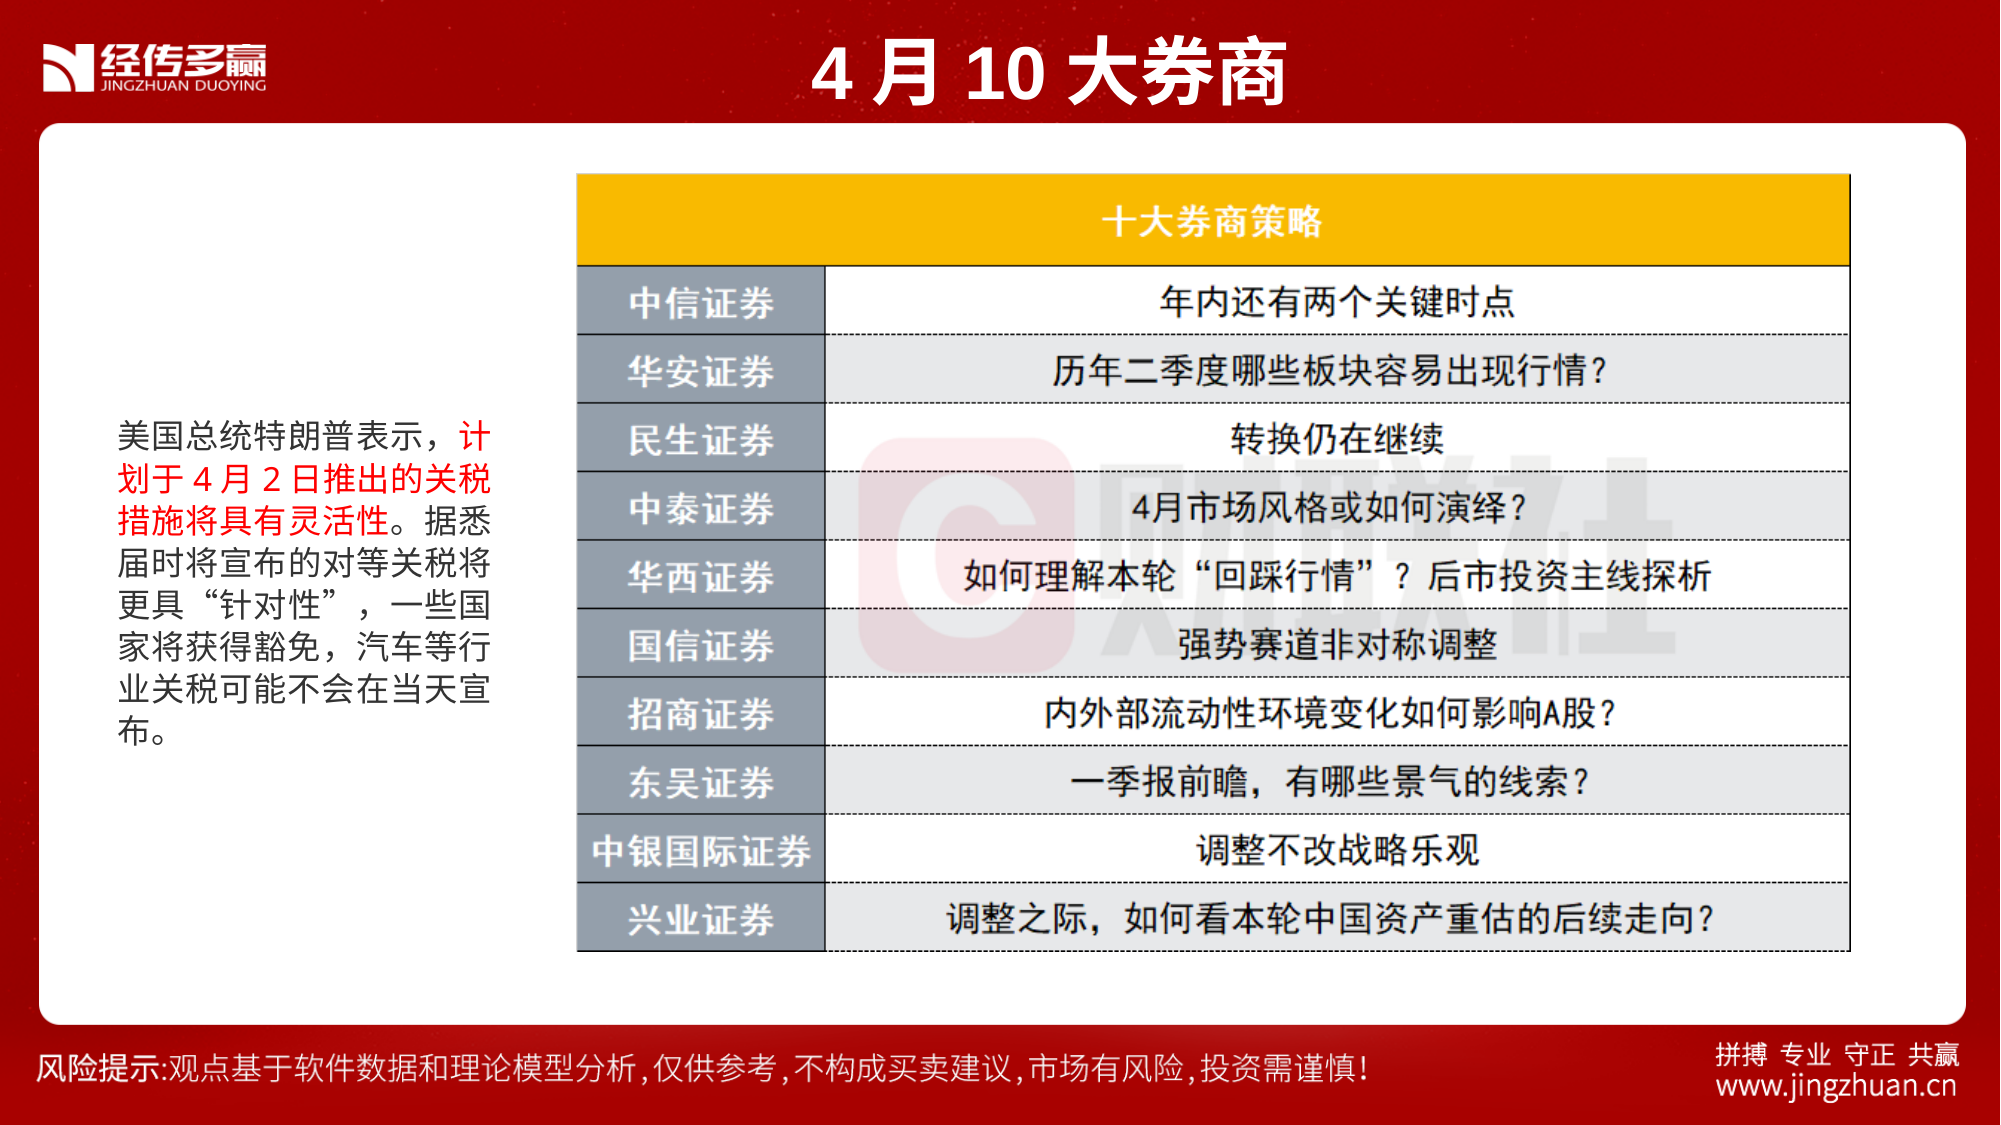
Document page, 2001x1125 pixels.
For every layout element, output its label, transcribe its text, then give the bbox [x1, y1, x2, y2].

text_box 4月10大券商观点 [610, 16, 1337, 173]
picture [0, 0, 2000, 1125]
text_box 美国总统特朗普表示，计划于4月2日推出的关税措施将具有灵活性。据悉届时将宣布的对等关税将更具“针对性”，一些国家将获得豁免，汽车等行业关税可能不会在当天宣布。 [102, 405, 507, 758]
